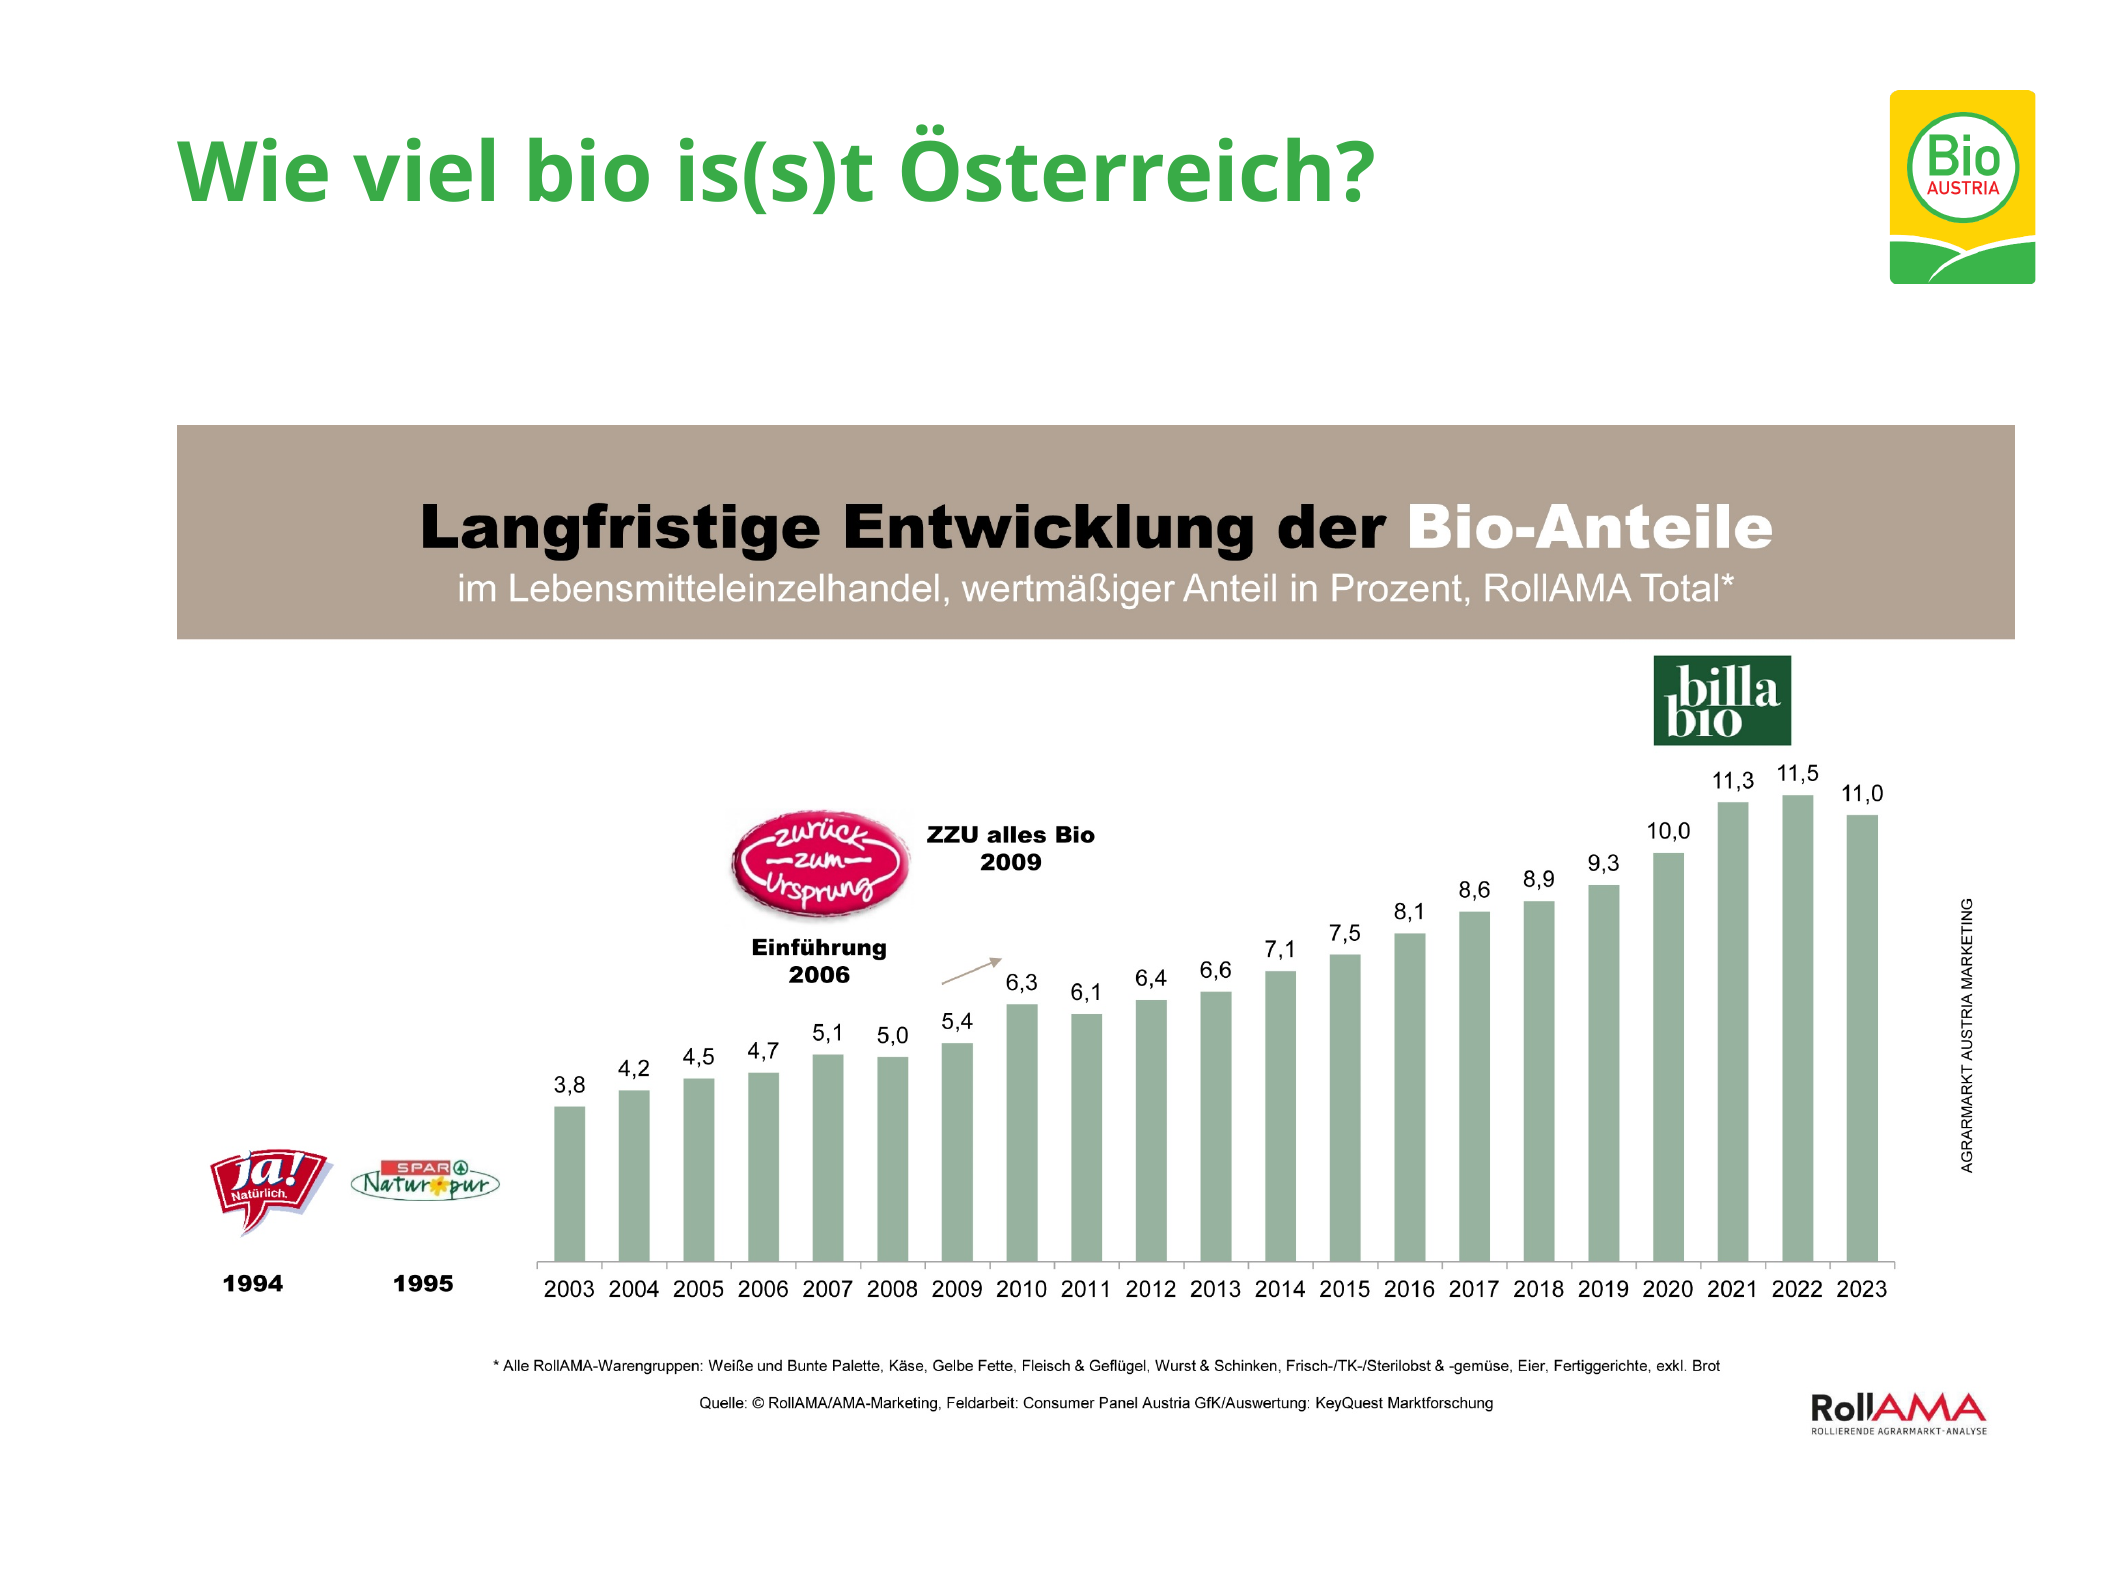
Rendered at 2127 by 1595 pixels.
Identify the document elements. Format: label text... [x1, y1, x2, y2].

picture [1889, 89, 2036, 284]
text_box Wie viel bio is(s)t Österreich? [177, 117, 1849, 219]
picture [176, 424, 2015, 1459]
